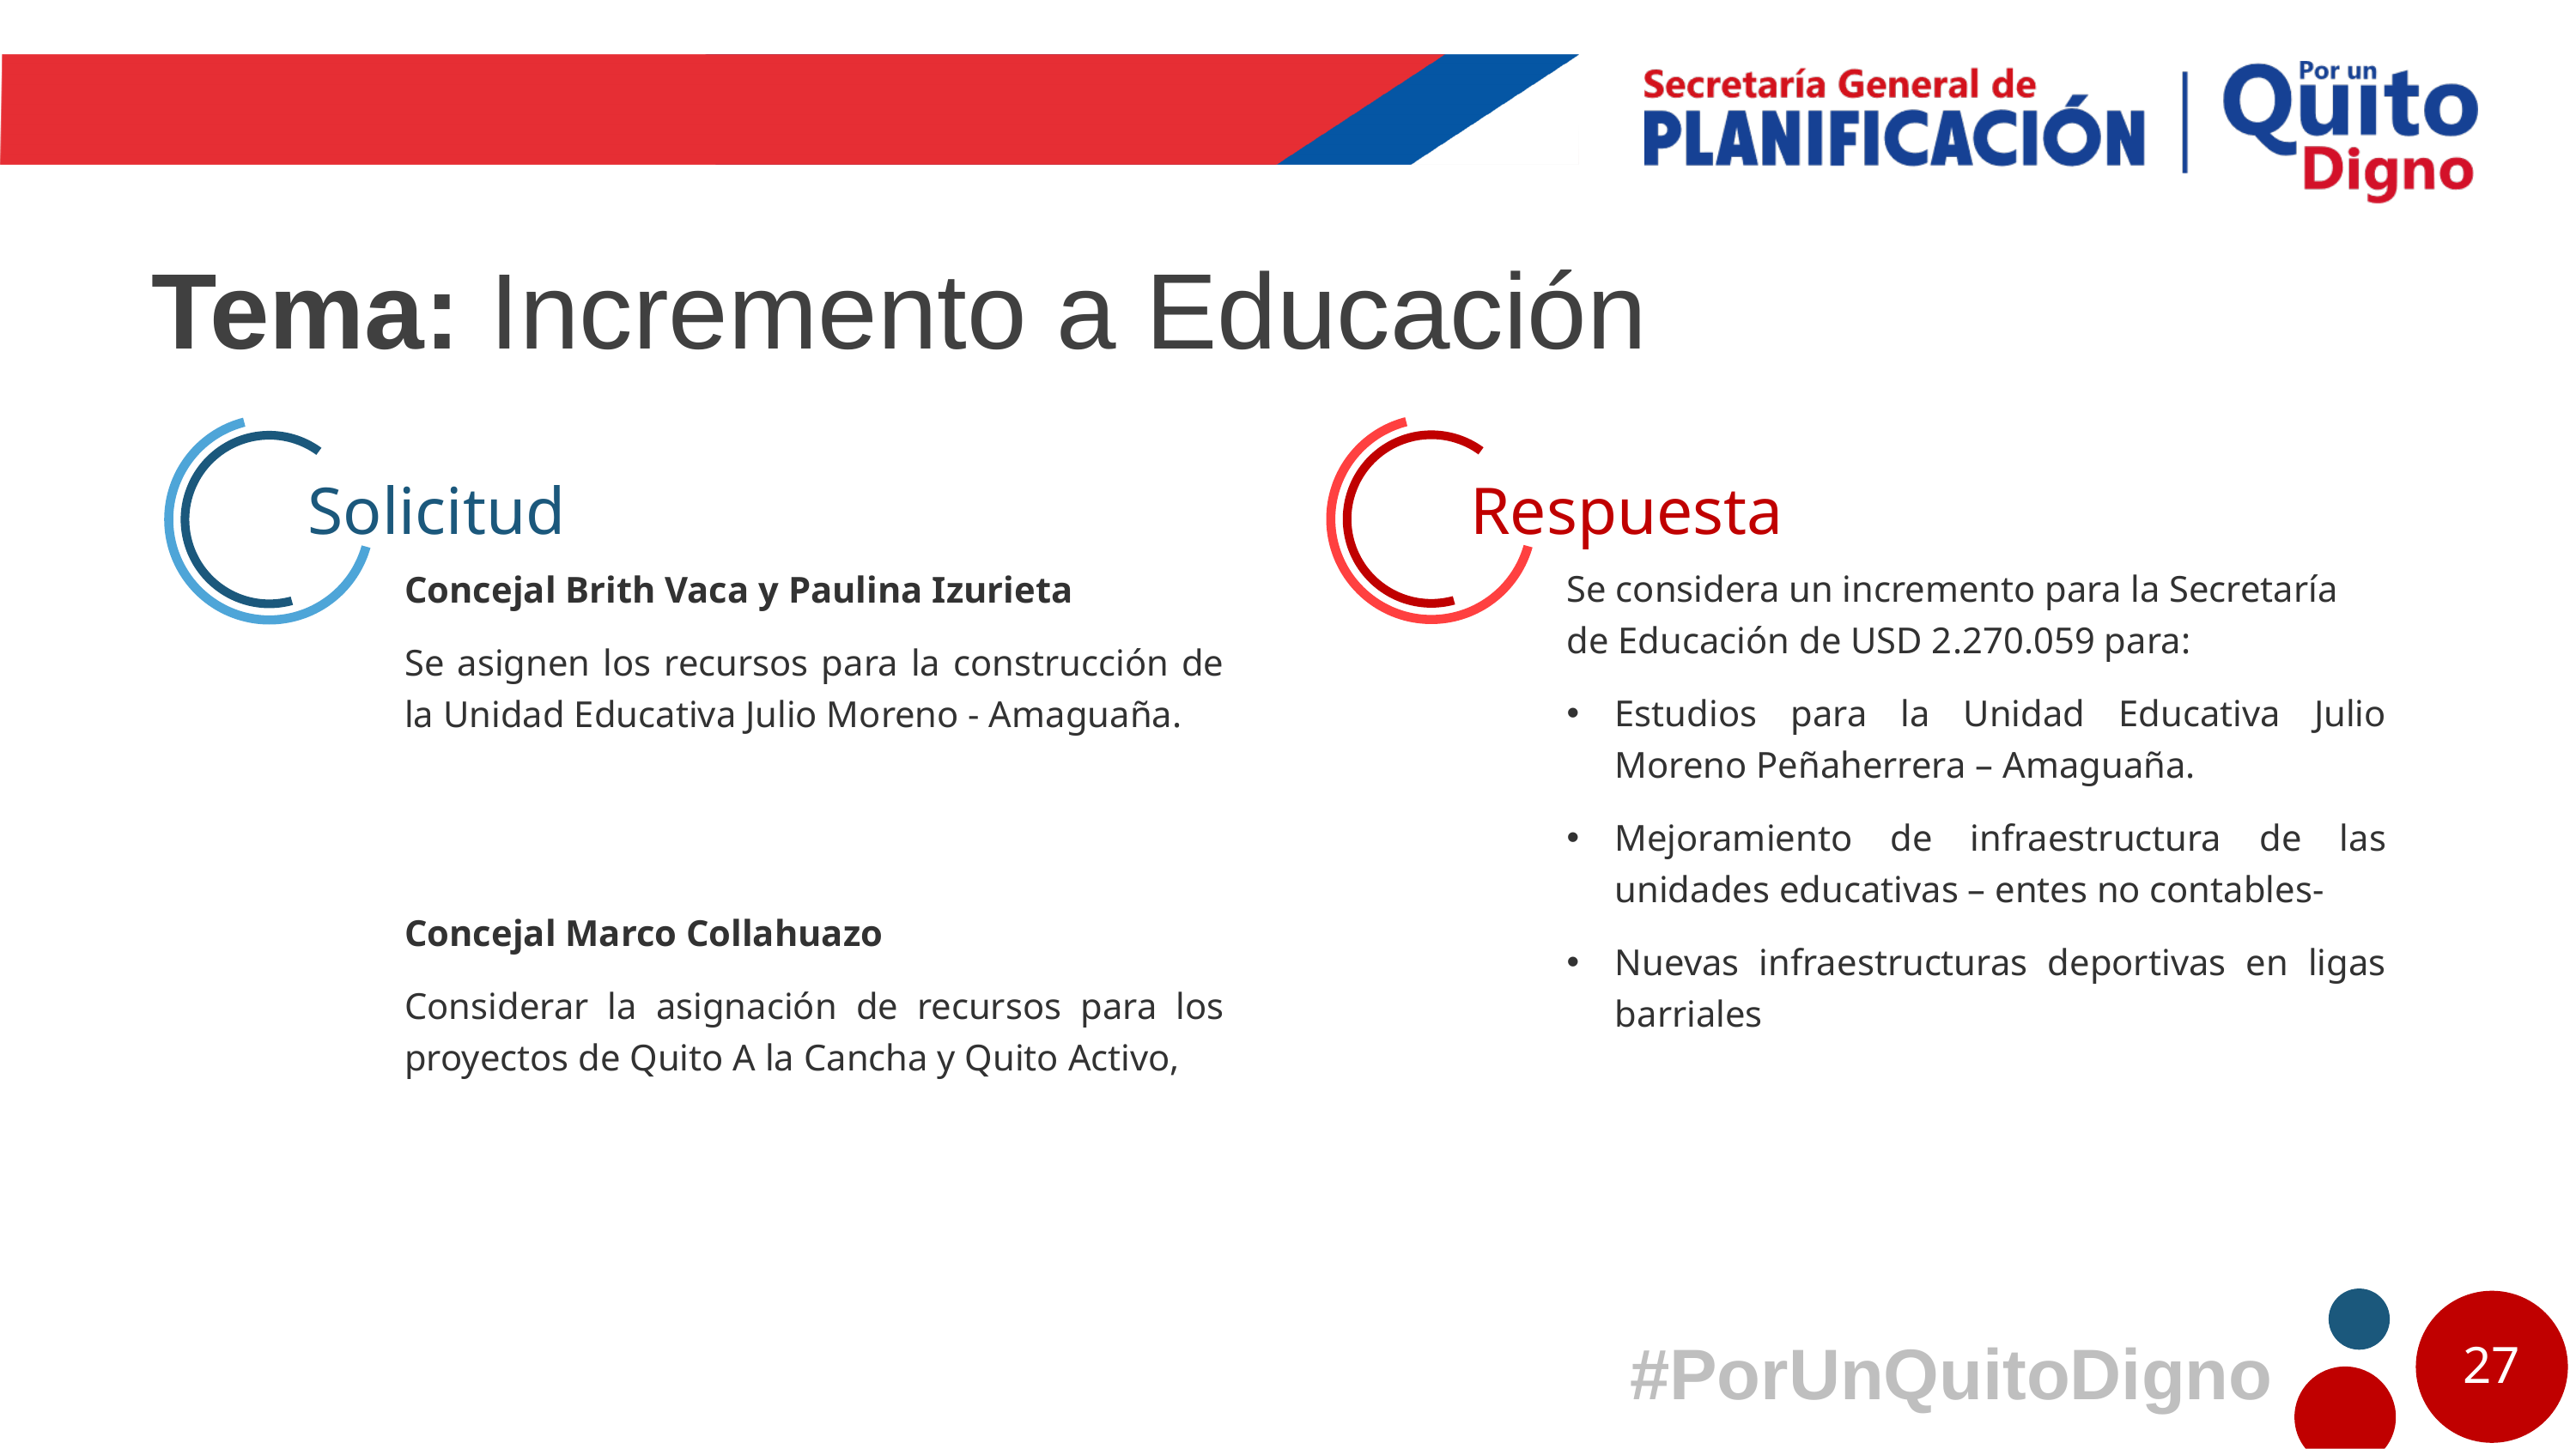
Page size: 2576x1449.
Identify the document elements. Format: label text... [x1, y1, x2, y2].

list Se considera un incremento para la Secretaría de Educación de USD 2.270.059 para: Estudios para la Unidad Educativa Julio Moreno Peñaherrera – Amaguaña. Mejoramiento de infraestructura de las unidades educativas – entes no contables- Nuevas infraestructuras deportivas en ligas barriales [1543, 546, 2410, 1213]
picture [0, 54, 1579, 165]
slide_number 27 [2415, 1328, 2568, 1406]
footer #PorUnQuitoDigno [1479, 1332, 2296, 1410]
list Concejal Brith Vaca y Paulina Izurieta Se asignen los recursos para la construcción de la Unidad Educativa Julio Moreno - Amaguaña. Concejal Marco Collahuazo Considerar la asignación de recursos para los proyectos de Quito A la Cancha y Quito Activo, [381, 547, 1248, 1213]
picture [1644, 61, 2478, 203]
list Respuesta [1447, 446, 2410, 559]
title Tema: Incremento a Educación [129, 221, 2447, 391]
list Solicitud [284, 447, 1248, 559]
